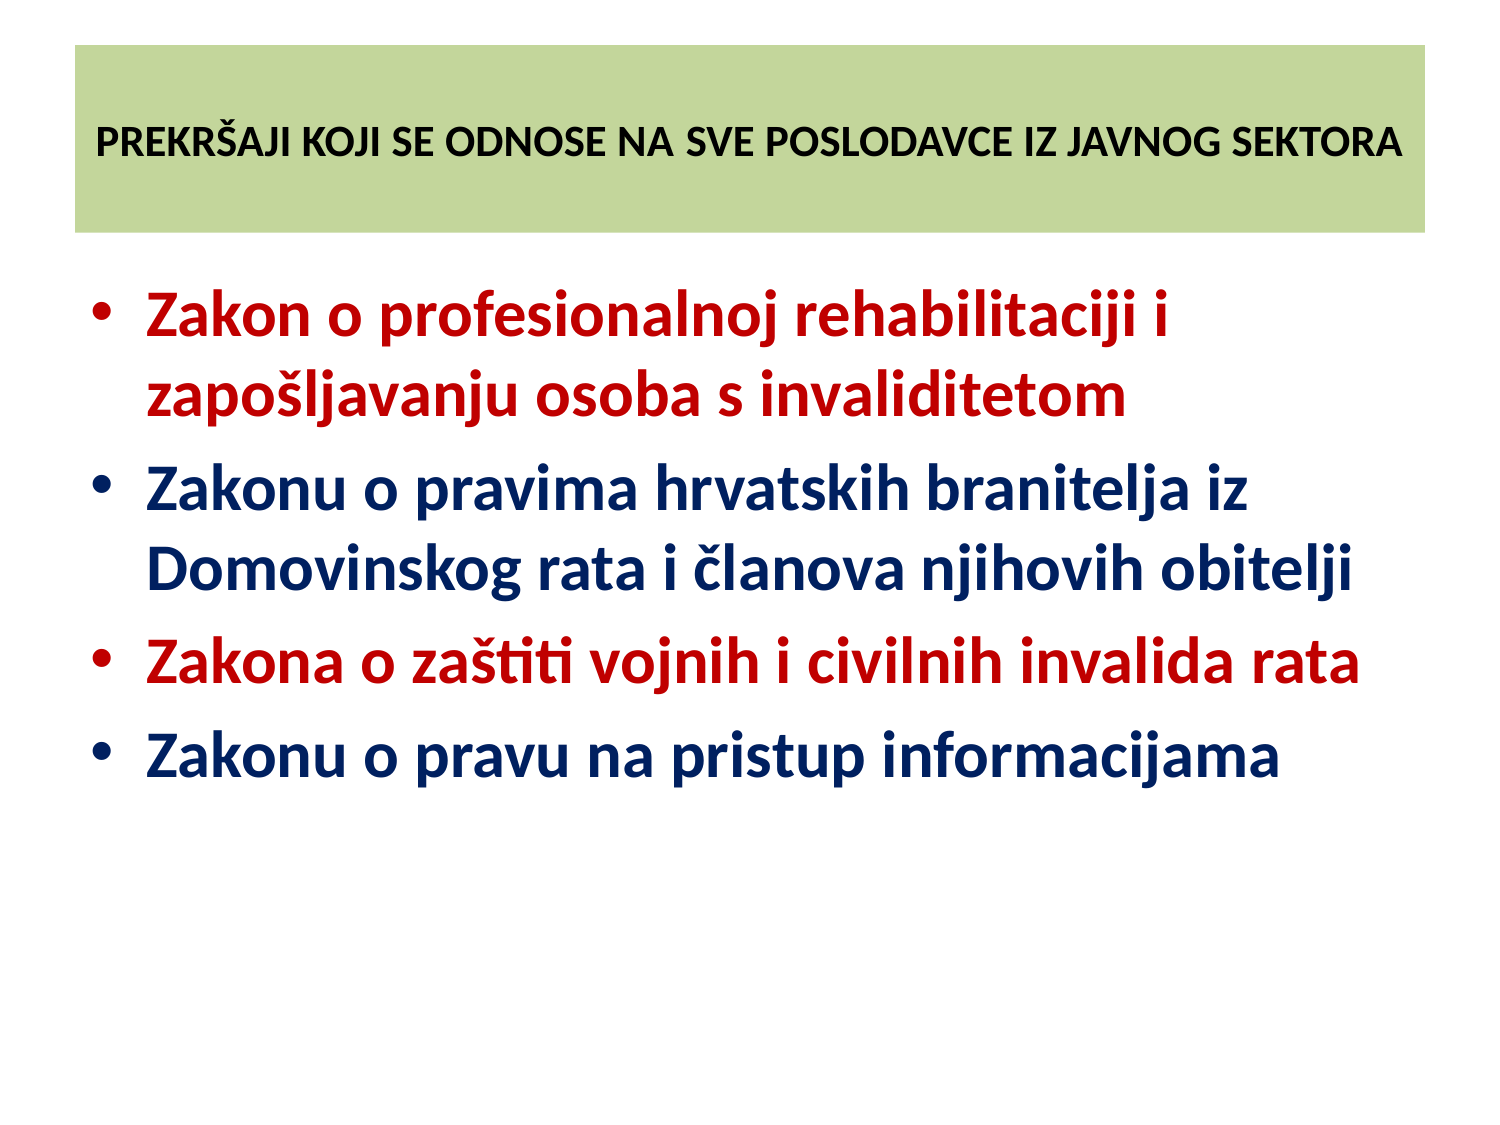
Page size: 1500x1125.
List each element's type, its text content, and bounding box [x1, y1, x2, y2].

title PREKRŠAJI KOJI SE ODNOSE NA SVE POSLODAVCE IZ JAVNOG SEKTORA [75, 45, 1425, 233]
list Zakon o profesionalnoj rehabilitaciji i zapošljavanju osoba s invaliditetom Zakonu o pravima hrvatskih branitelja iz Domovinskog rata i članova njihovih obitelji Zakona o zaštiti vojnih i civilnih invalida rata Zakonu o pravu na pristup informacijama [75, 262, 1425, 1005]
